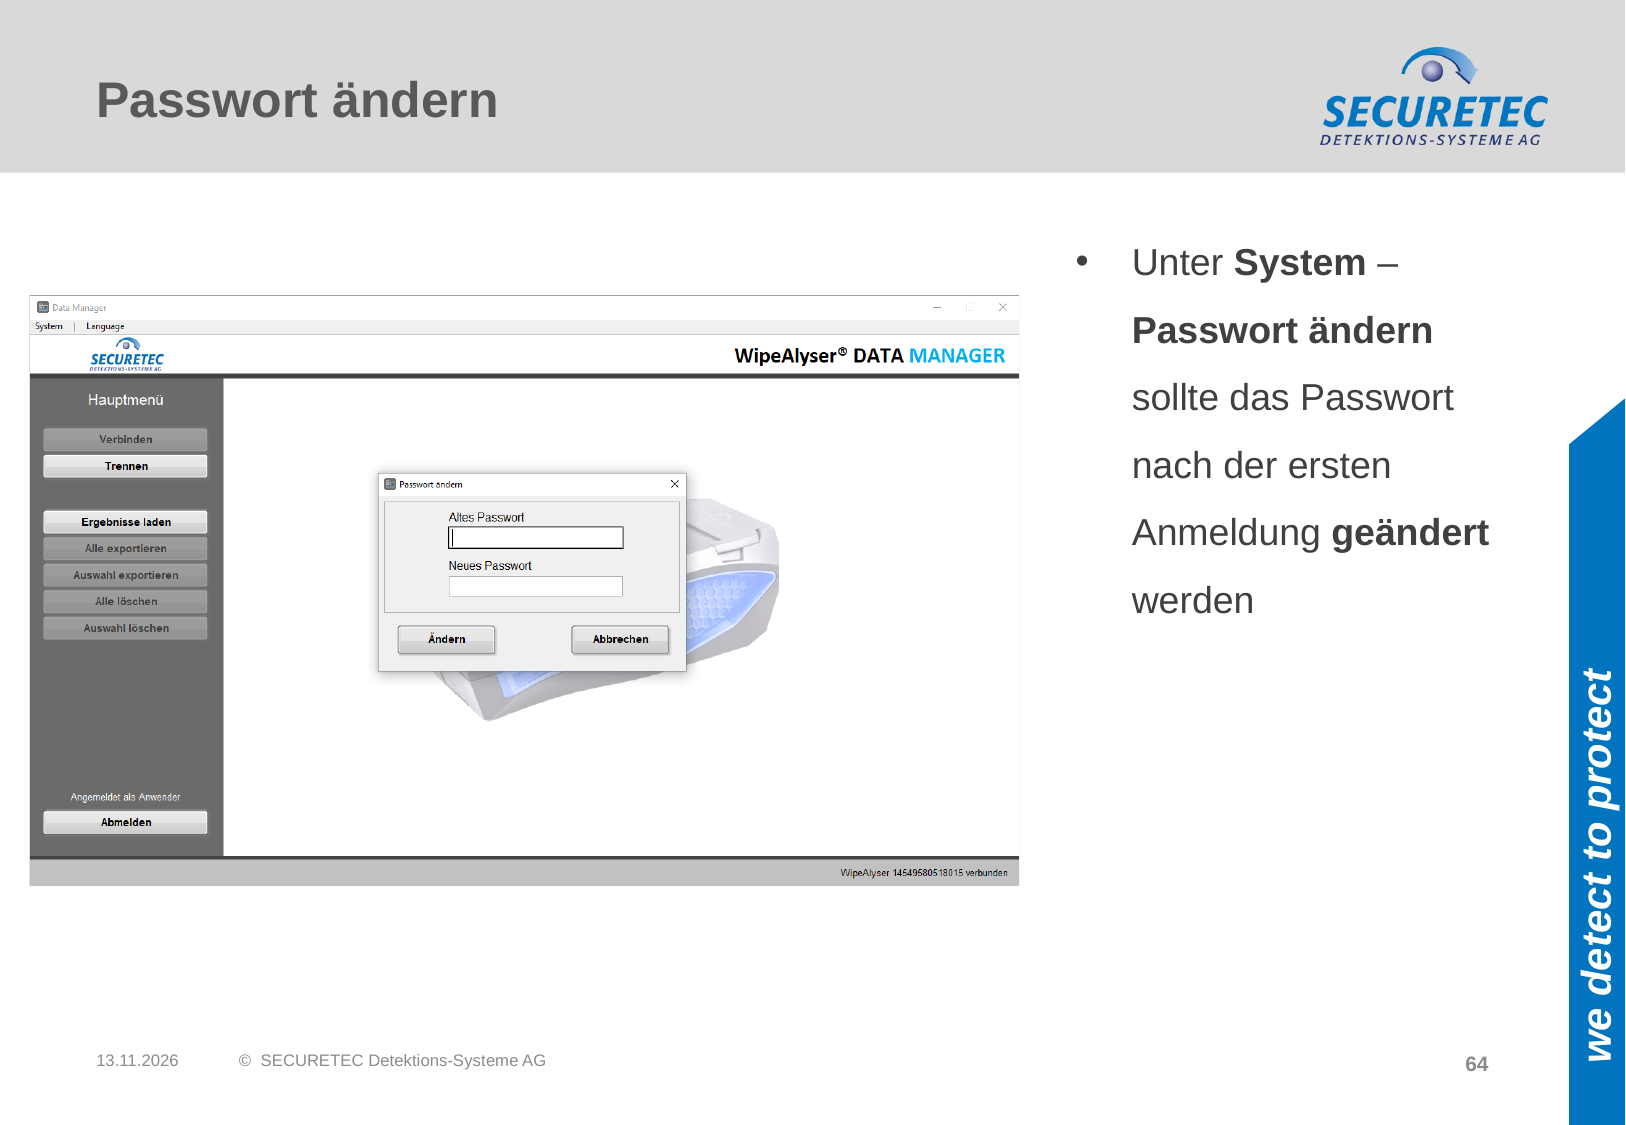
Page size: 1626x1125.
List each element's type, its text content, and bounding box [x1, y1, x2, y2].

list Unter System – Passwort ändern sollte das Passwort nach der ersten Anmeldung geändert werden [1060, 208, 1544, 1005]
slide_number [81, 1042, 212, 1103]
title Passwort ändern [81, 45, 1286, 149]
footer © SECURETEC Detektions-Systeme AG [223, 1042, 1439, 1103]
picture [1320, 47, 1548, 145]
picture [29, 294, 1020, 886]
slide_number 64 [1450, 1042, 1544, 1103]
